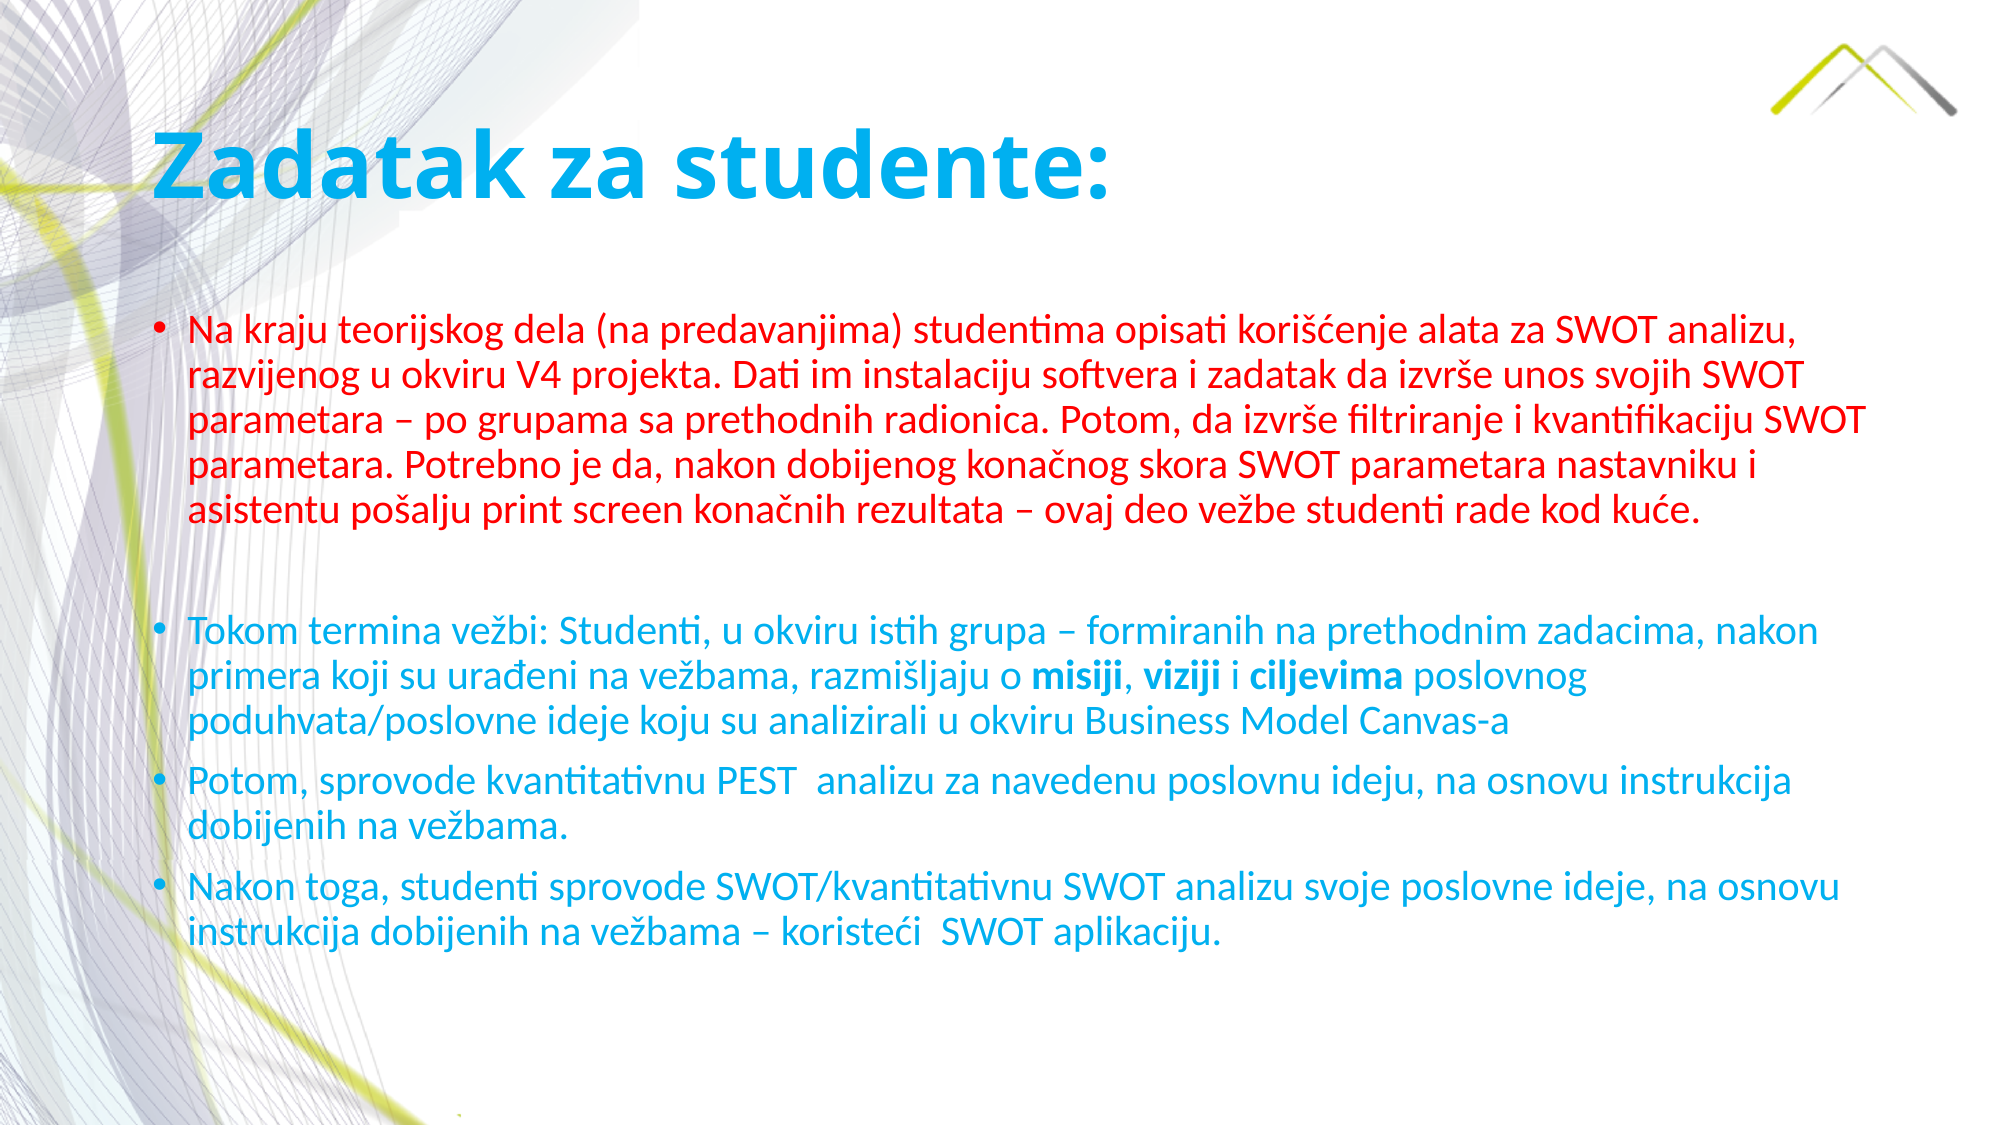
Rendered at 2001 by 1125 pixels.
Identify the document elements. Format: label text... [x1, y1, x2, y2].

picture [0, 0, 661, 1125]
list Na kraju teorijskog dela (na predavanjima) studentima opisati korišćenje alata za SWOT analizu, razvijenog u okviru V4 projekta. Dati im instalaciju softvera i zadatak da izvrše unos svojih SWOT parametara – po grupama sa prethodnih radionica. Potom, da izvrše filtriranje i kvantifikaciju SWOT parametara. Potrebno je da, nakon dobijenog konačnog skora SWOT parametara nastavniku i asistentu pošalju print screen konačnih rezultata – ovaj deo vežbe studenti rade kod kuće. Tokom termina vežbi: Studenti, u okviru istih grupa – formiranih na prethodnim zadacima, nakon primera koji su urađeni na vežbama, razmišljaju o misiji, viziji i ciljevima poslovnog poduhvata/poslovne ideje koju su analizirali u okviru Business Model Canvas-a Potom, sprovode kvantitativnu PEST analizu za navedenu poslovnu ideju, na osnovu instrukcija dobijenih na vežbama. Nakon toga, studenti sprovode SWOT/kvantitativnu SWOT analizu svoje poslovne ideje, na osnovu instrukcija dobijenih na vežbama – koristeći SWOT aplikaciju. [137, 299, 1889, 1014]
title Zadatak za studente: [137, 59, 1863, 278]
picture [1718, 0, 2000, 167]
